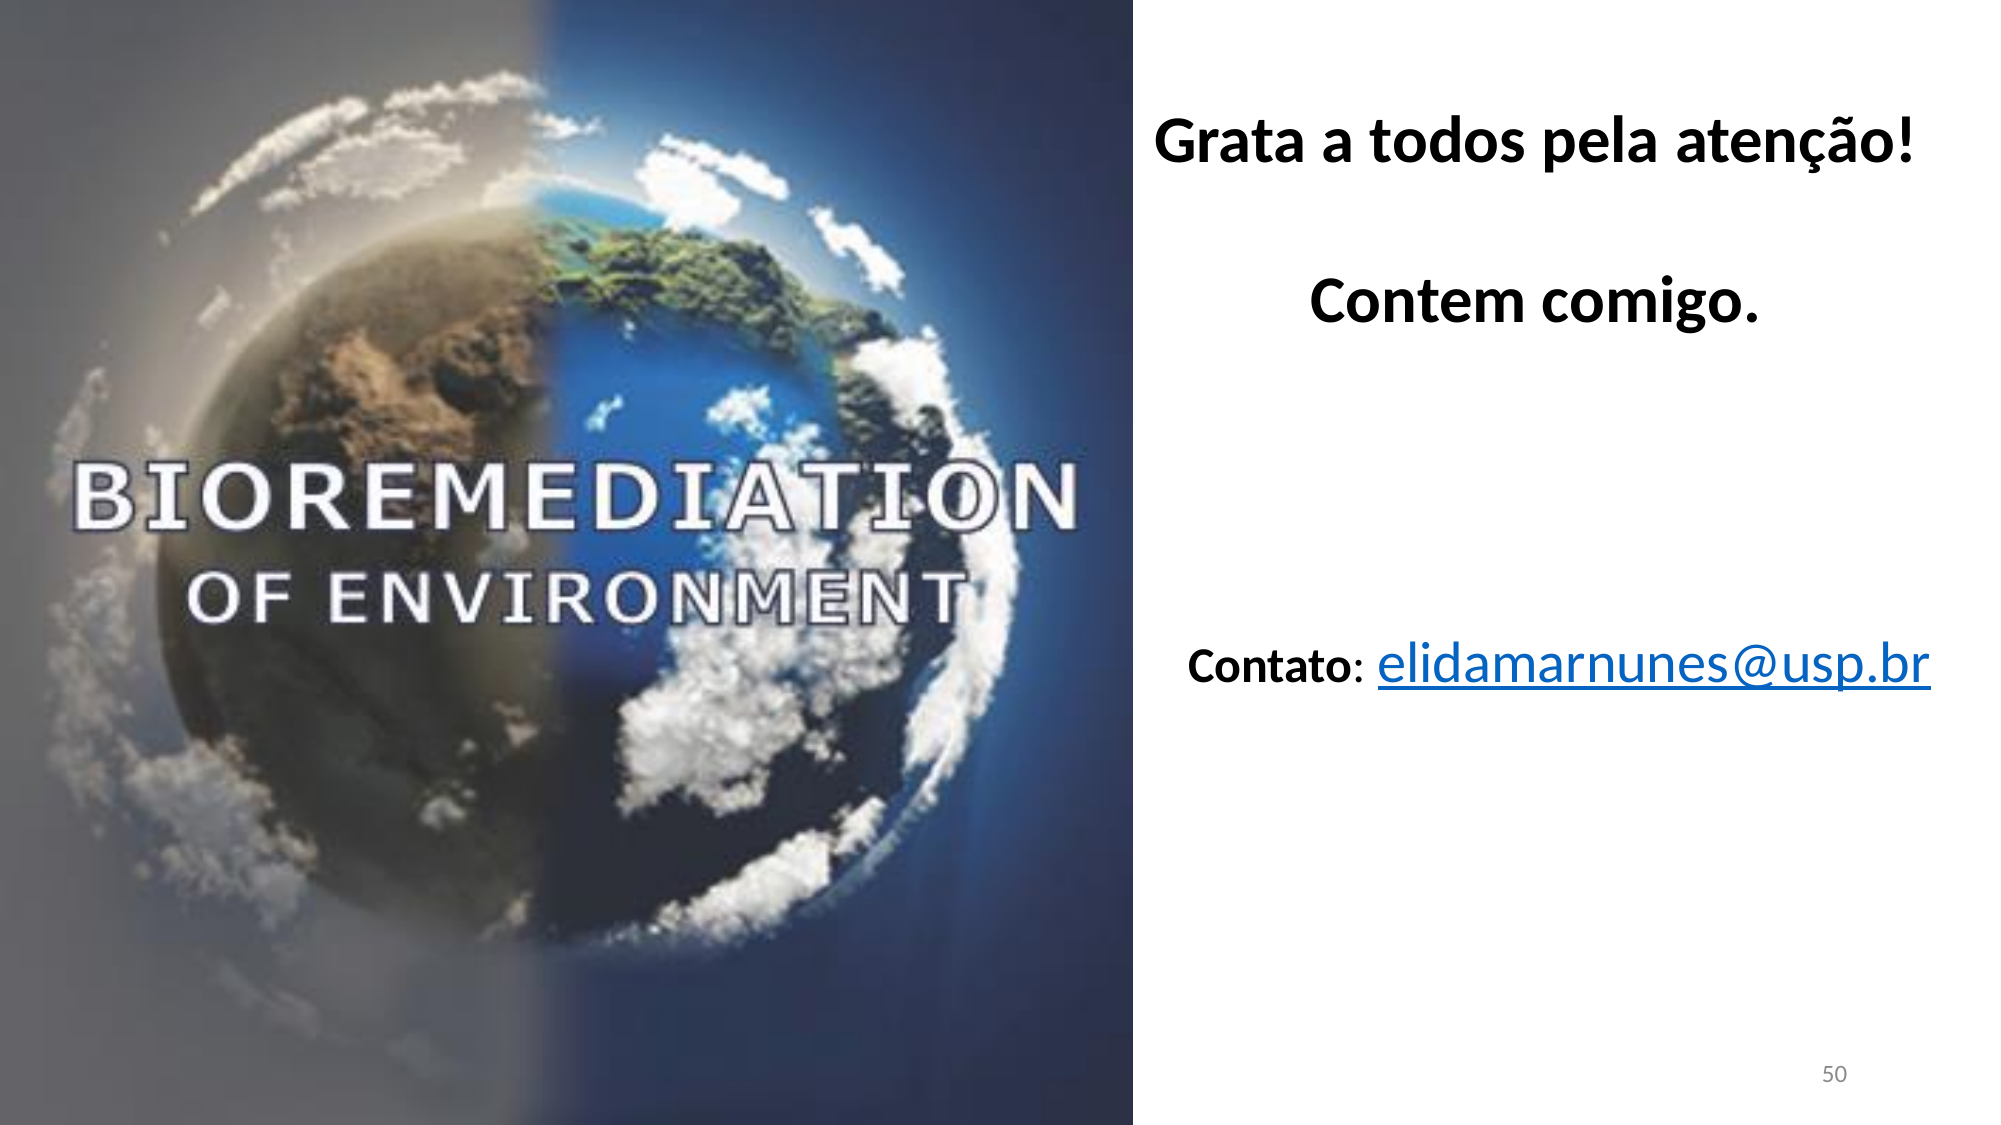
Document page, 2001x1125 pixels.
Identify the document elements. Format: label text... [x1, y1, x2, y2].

text_box Grata a todos pela atenção! Contem comigo. [1133, 88, 2000, 344]
picture [0, 0, 1133, 1125]
slide_number 50 [1412, 1042, 1863, 1103]
text_box Contato: elidamarnunes@usp.br [1172, 615, 2000, 702]
